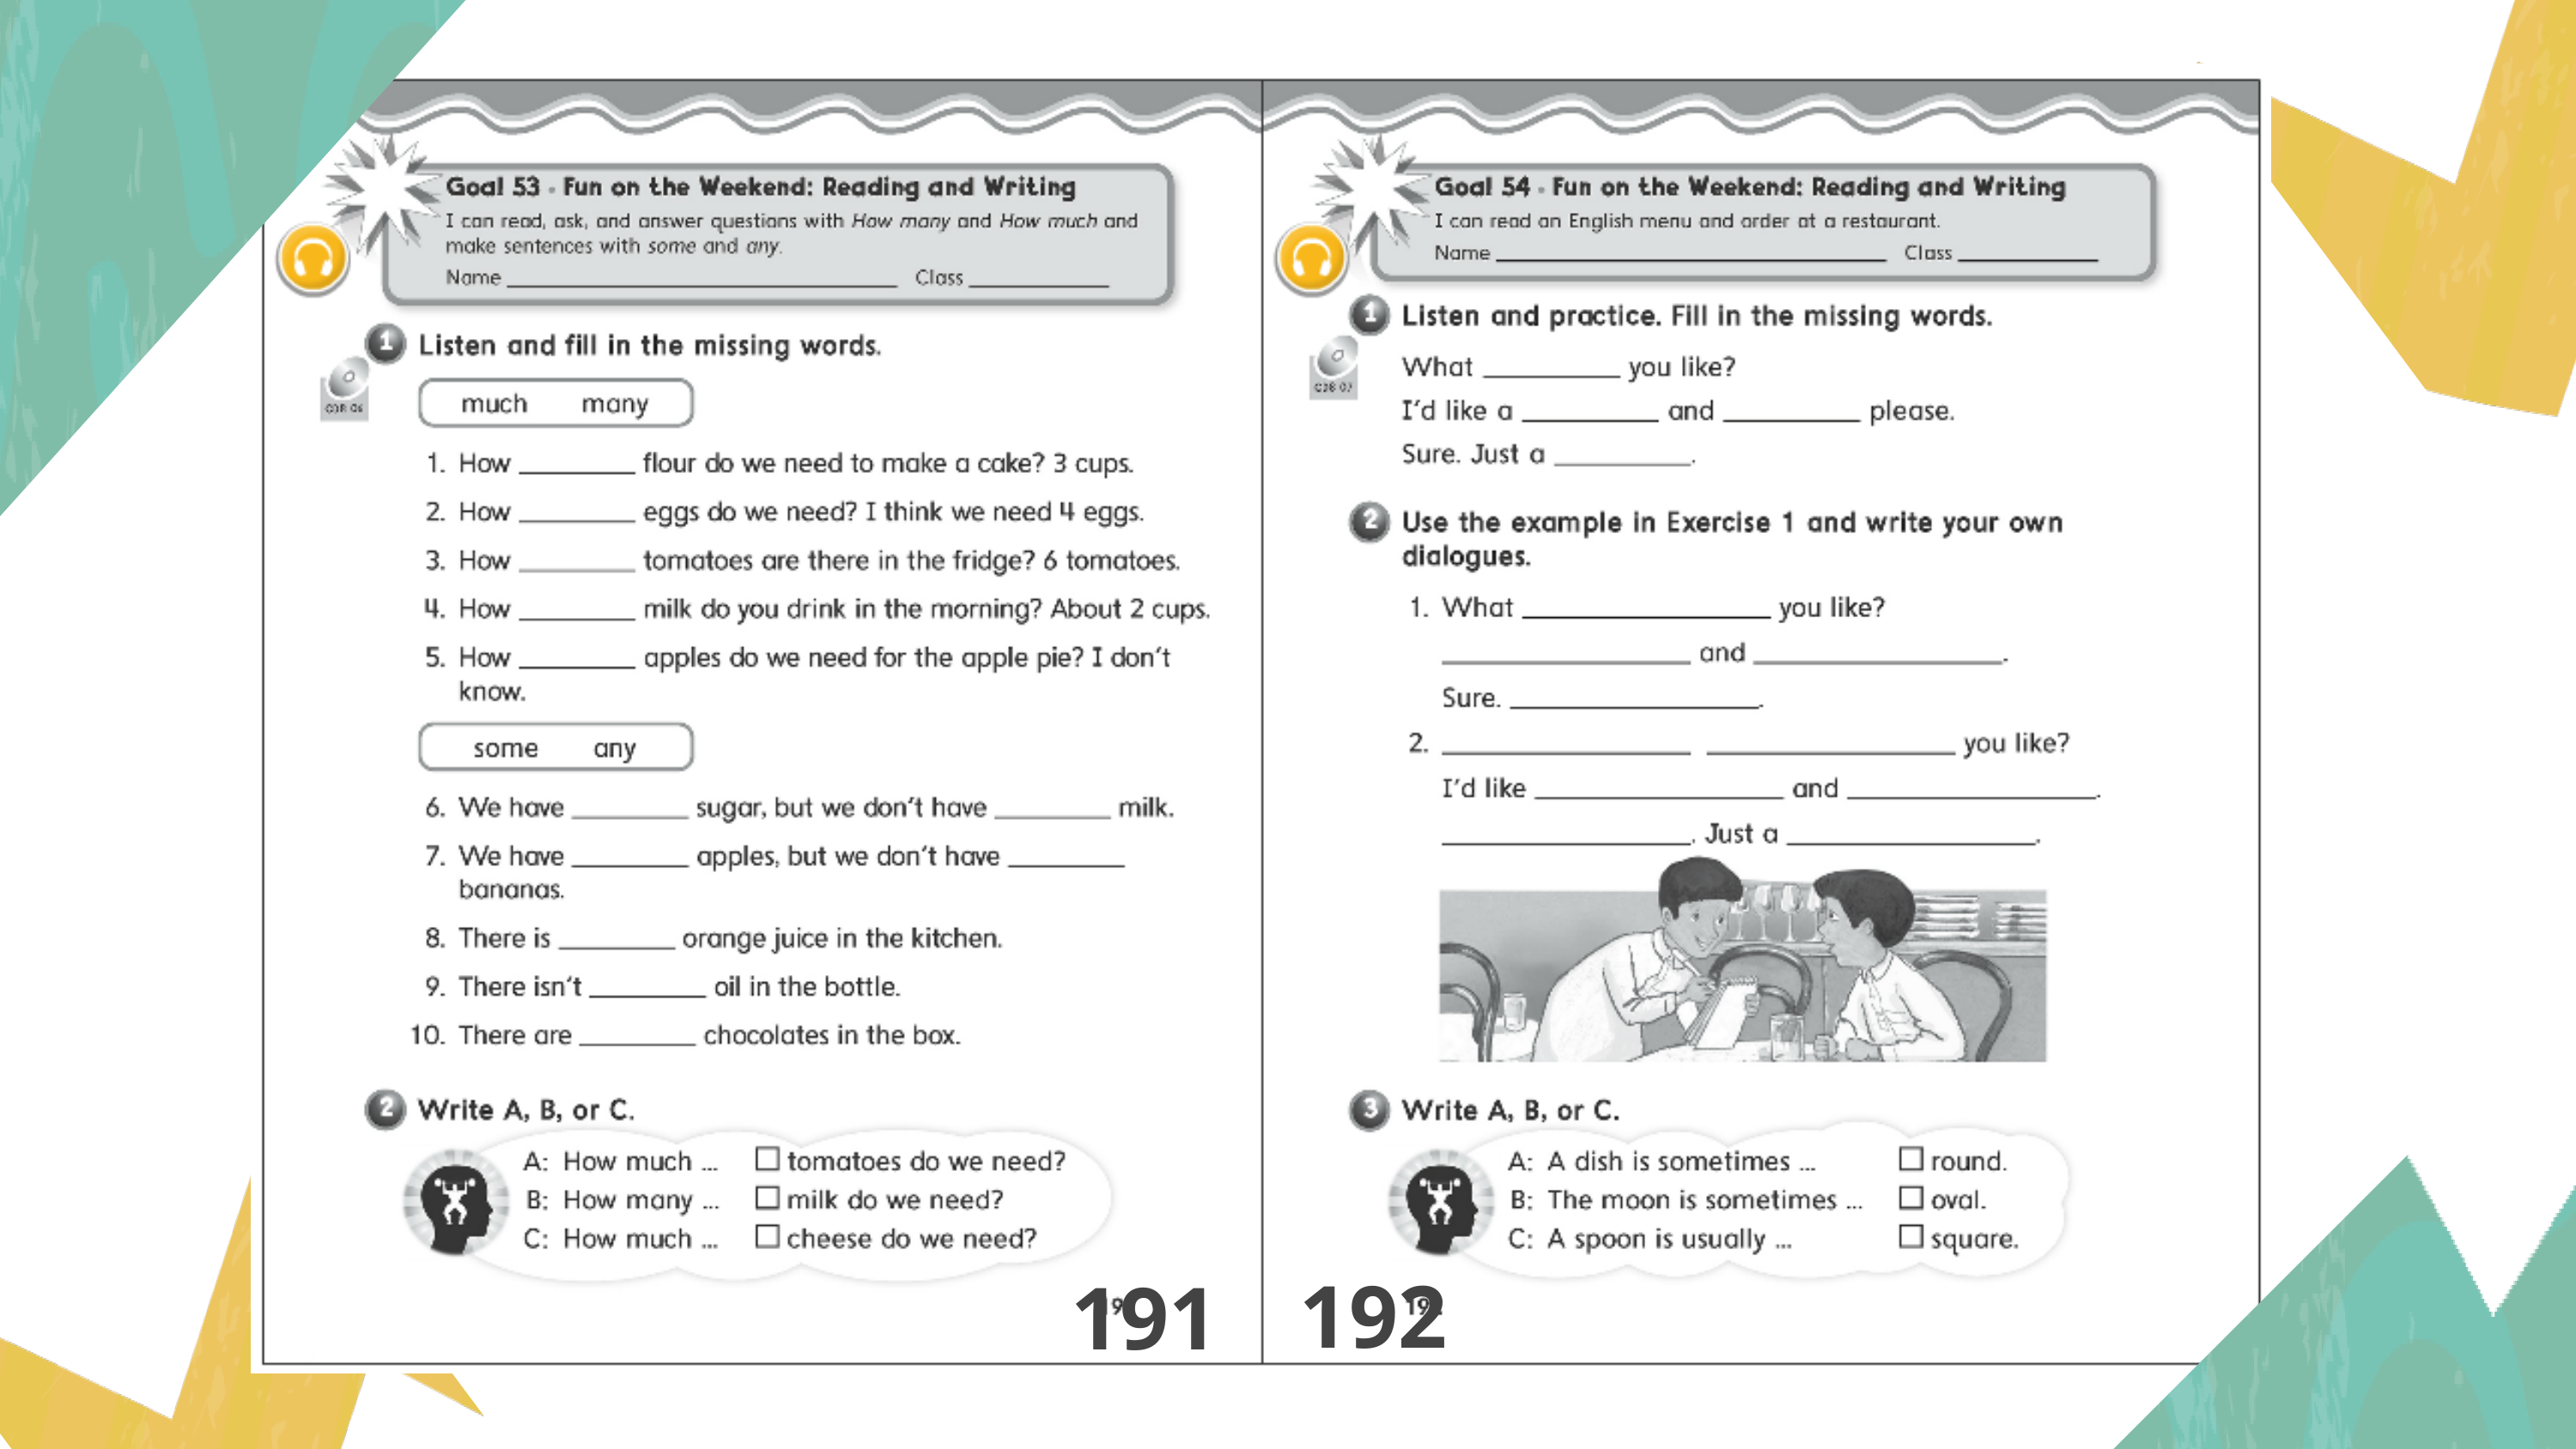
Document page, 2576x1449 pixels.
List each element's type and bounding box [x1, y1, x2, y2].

picture [251, 64, 2271, 1373]
text_box [2156, 0, 2576, 500]
text_box [0, 1024, 509, 1449]
text_box [2113, 986, 2576, 1449]
text_box [0, 0, 466, 517]
